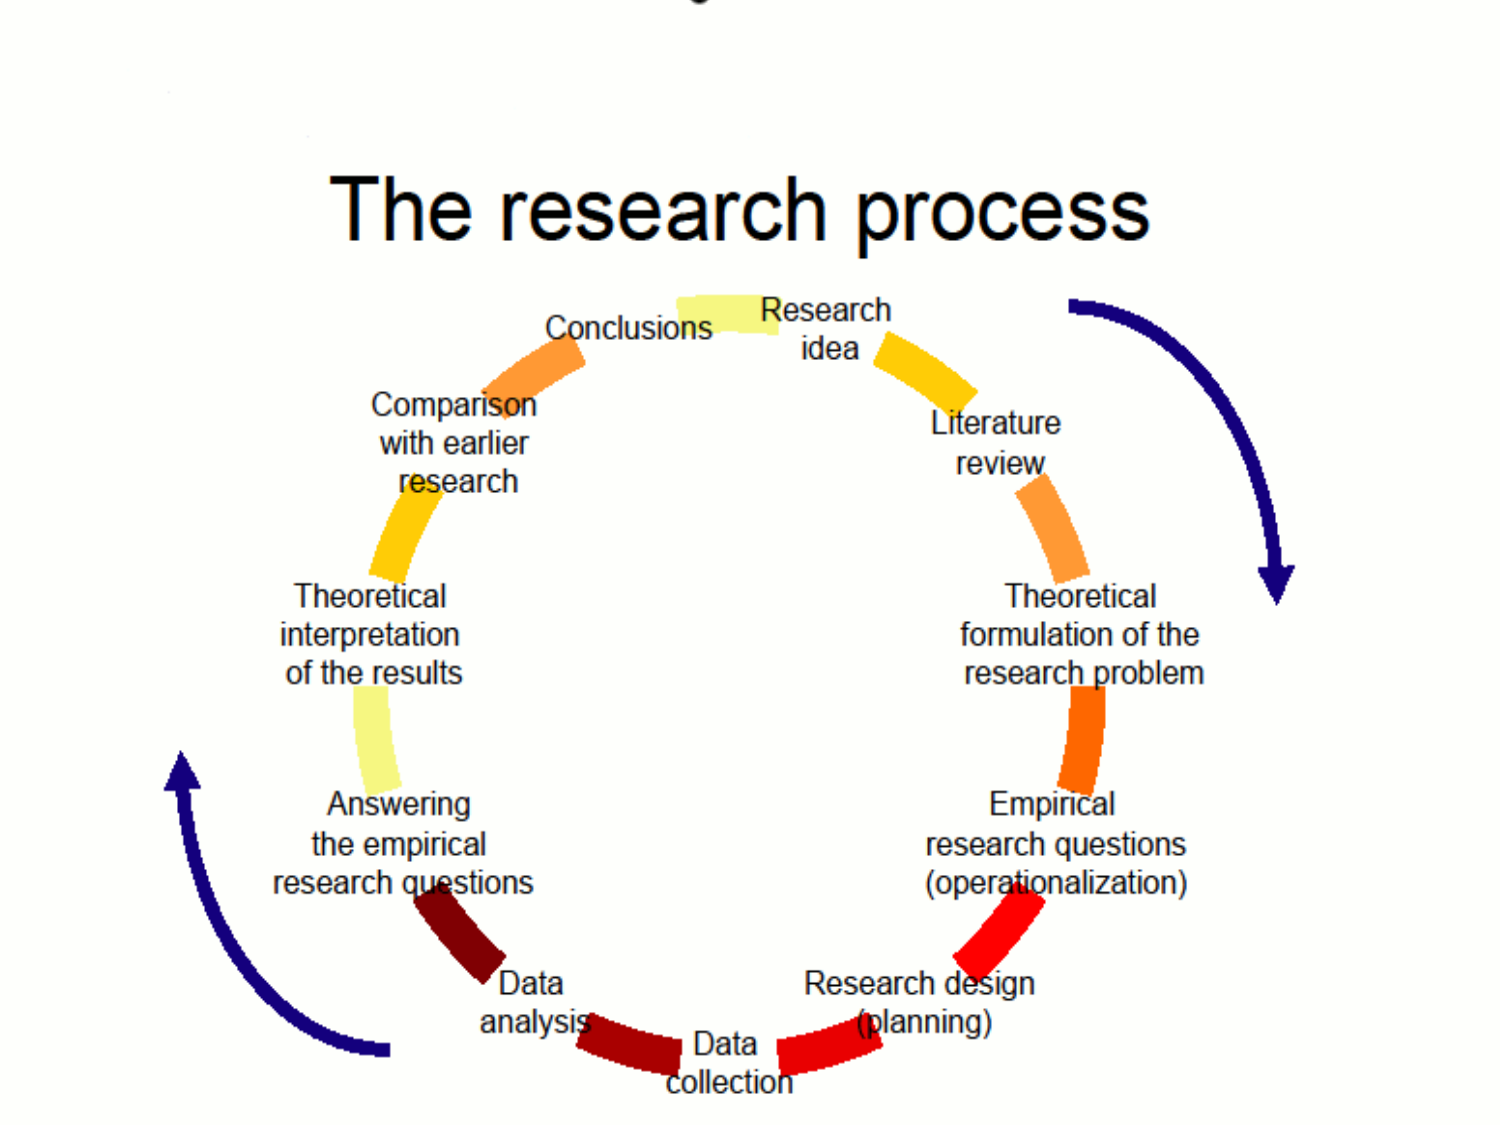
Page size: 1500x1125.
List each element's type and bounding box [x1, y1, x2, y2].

list [0, 0, 1500, 1125]
